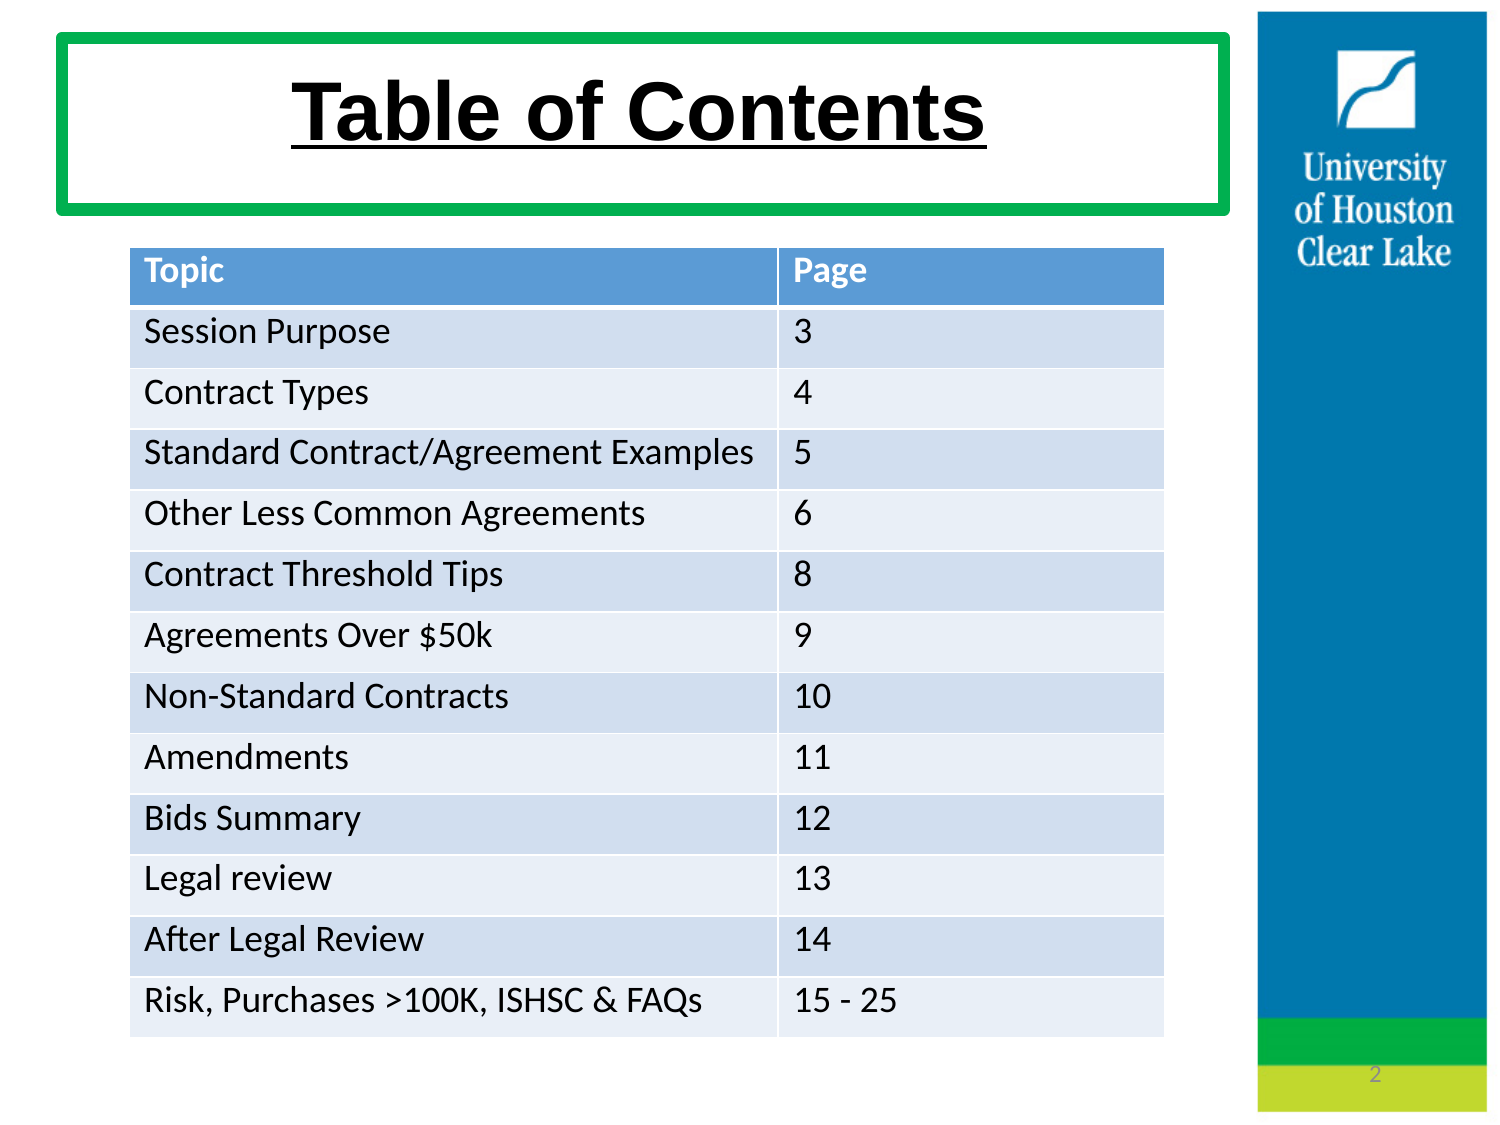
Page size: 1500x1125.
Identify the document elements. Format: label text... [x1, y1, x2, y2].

table_cell Risk, Purchases >100K, ISHSC & FAQs [130, 978, 777, 1037]
text_box [62, 38, 1224, 210]
table_cell After Legal Review [130, 917, 777, 976]
table_cell Contract Types [130, 369, 777, 428]
table_cell 9 [779, 613, 1164, 672]
table_cell Contract Threshold Tips [130, 552, 777, 611]
table_header Topic [130, 248, 777, 305]
table_cell Amendments [130, 734, 777, 793]
table_cell Bids Summary [130, 795, 777, 854]
table_cell Standard Contract/Agreement Examples [130, 430, 777, 489]
title Table of Contents [1224, 48, 1290, 178]
table_cell Legal review [130, 856, 777, 915]
table_header Page [779, 248, 1164, 305]
slide_number 2 [1059, 1042, 1397, 1103]
table_cell 14 [779, 917, 1164, 976]
picture [8, 0, 1500, 1125]
table_cell 4 [779, 369, 1164, 428]
table_cell 11 [779, 734, 1164, 793]
table_cell Session Purpose [130, 310, 777, 368]
table_cell Non-Standard Contracts [130, 673, 777, 733]
table_cell 13 [779, 856, 1164, 915]
table_cell 15 - 25 [779, 978, 1164, 1037]
table_cell 5 [779, 430, 1164, 489]
table_cell 6 [779, 491, 1164, 550]
table_cell 10 [779, 673, 1164, 733]
table_cell 12 [779, 795, 1164, 854]
table_cell Other Less Common Agreements [130, 491, 777, 550]
table_cell 8 [779, 552, 1164, 611]
table_cell 3 [779, 310, 1164, 368]
table_cell Agreements Over $50k [130, 613, 777, 672]
